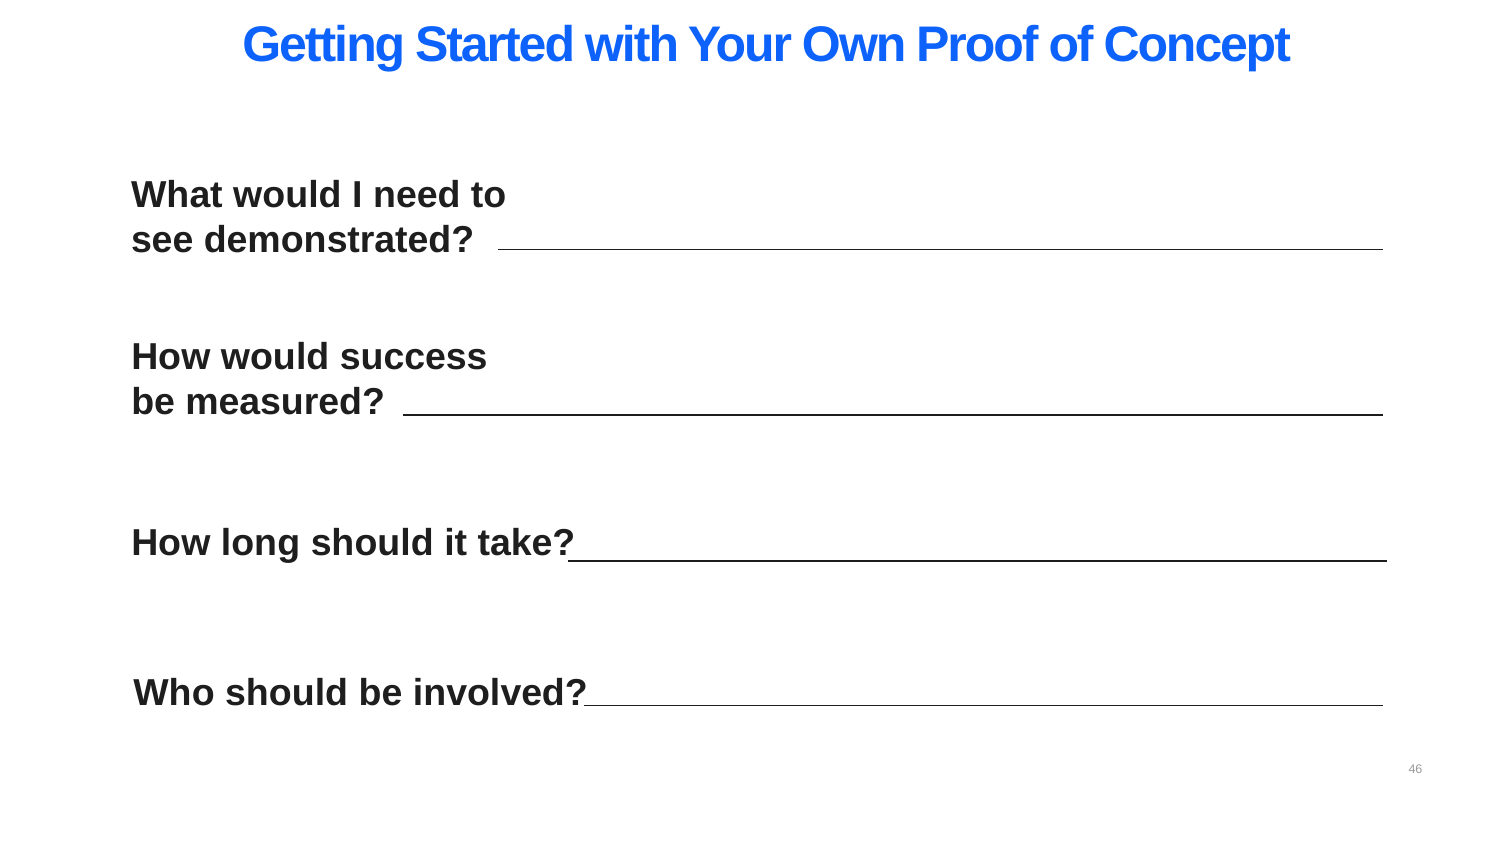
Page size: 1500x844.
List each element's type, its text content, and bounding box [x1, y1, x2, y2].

text_box Who should be involved? [118, 665, 604, 721]
text_box How long should it take? [116, 516, 592, 572]
text_box What would I need to see demonstrated? [116, 162, 533, 268]
title Getting Started with Your Own Proof of Concept [53, 18, 1479, 88]
text_box How would success be measured? [116, 325, 514, 430]
